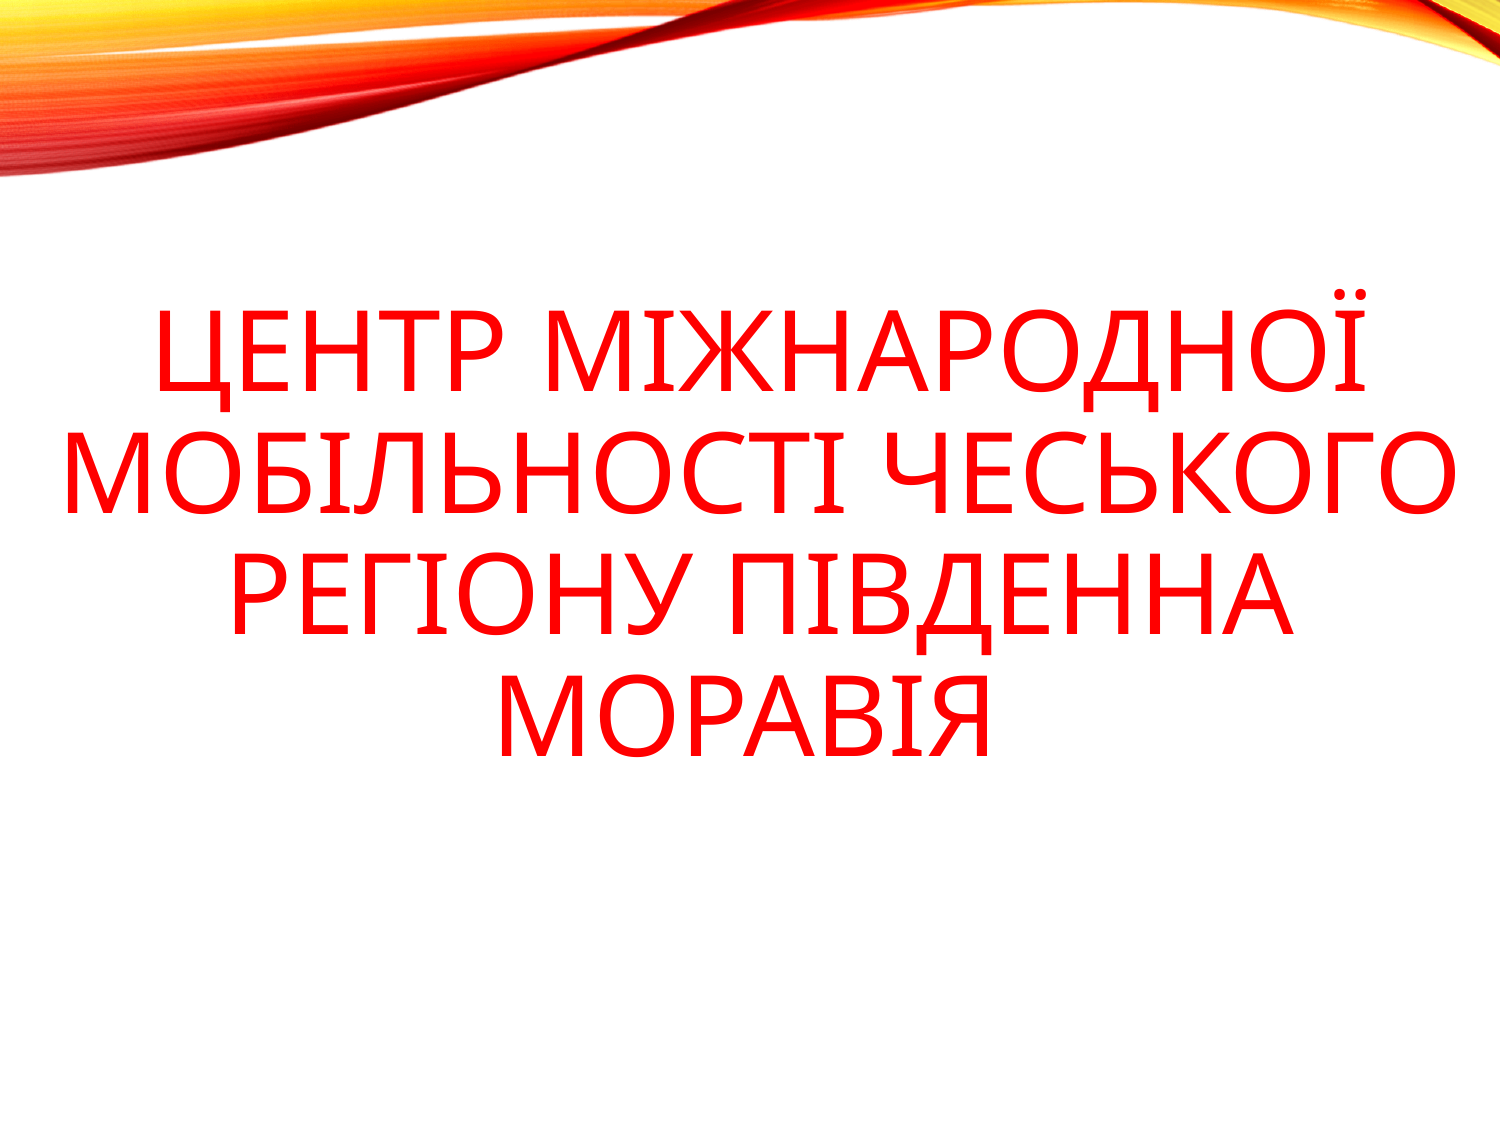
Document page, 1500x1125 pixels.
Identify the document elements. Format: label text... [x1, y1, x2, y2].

picture [0, 0, 1500, 178]
title Центр міжнародної мобільності чеського регіону Південна Моравія [18, 373, 1500, 594]
